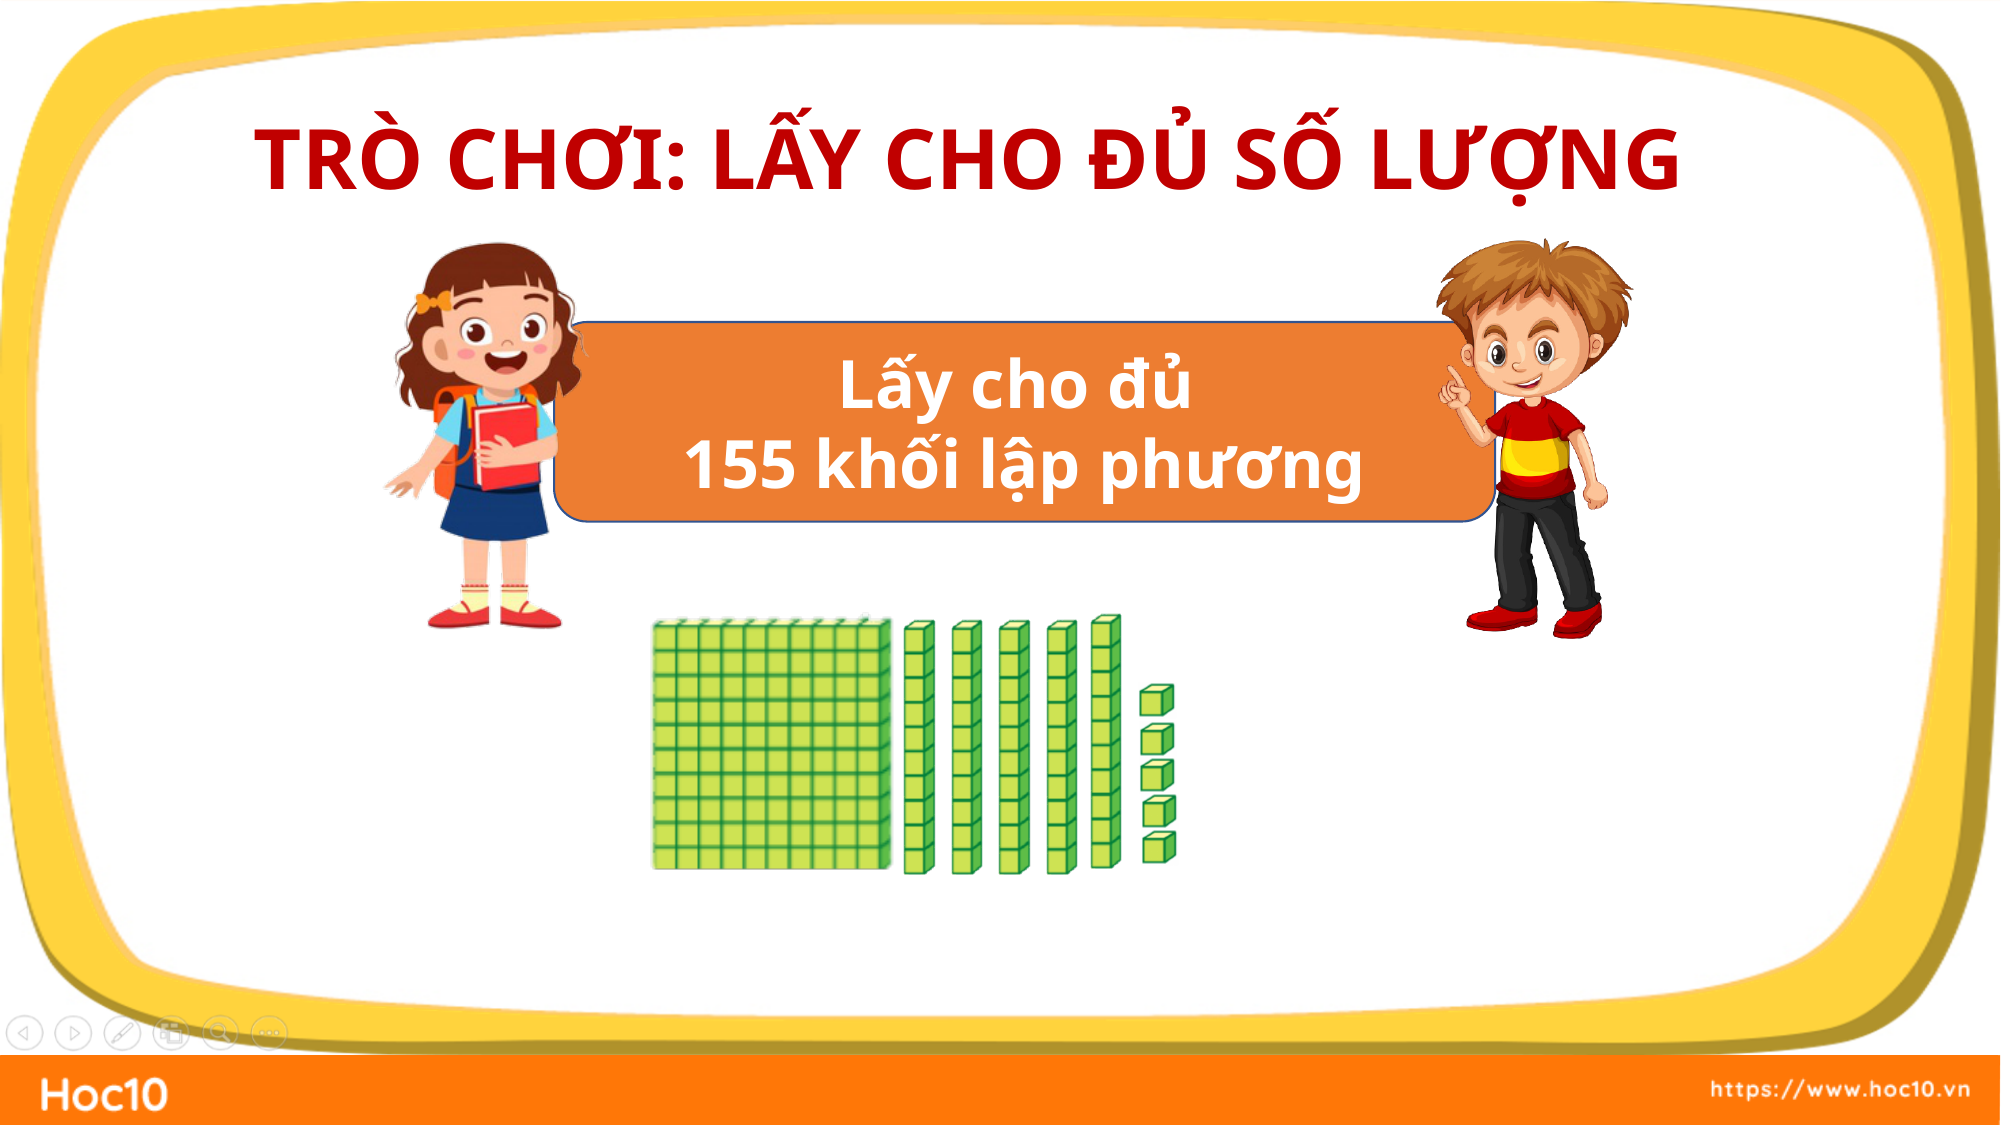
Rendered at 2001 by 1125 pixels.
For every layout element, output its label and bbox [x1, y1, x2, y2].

picture [0, 0, 2001, 1125]
text_box [273, 199, 1672, 671]
